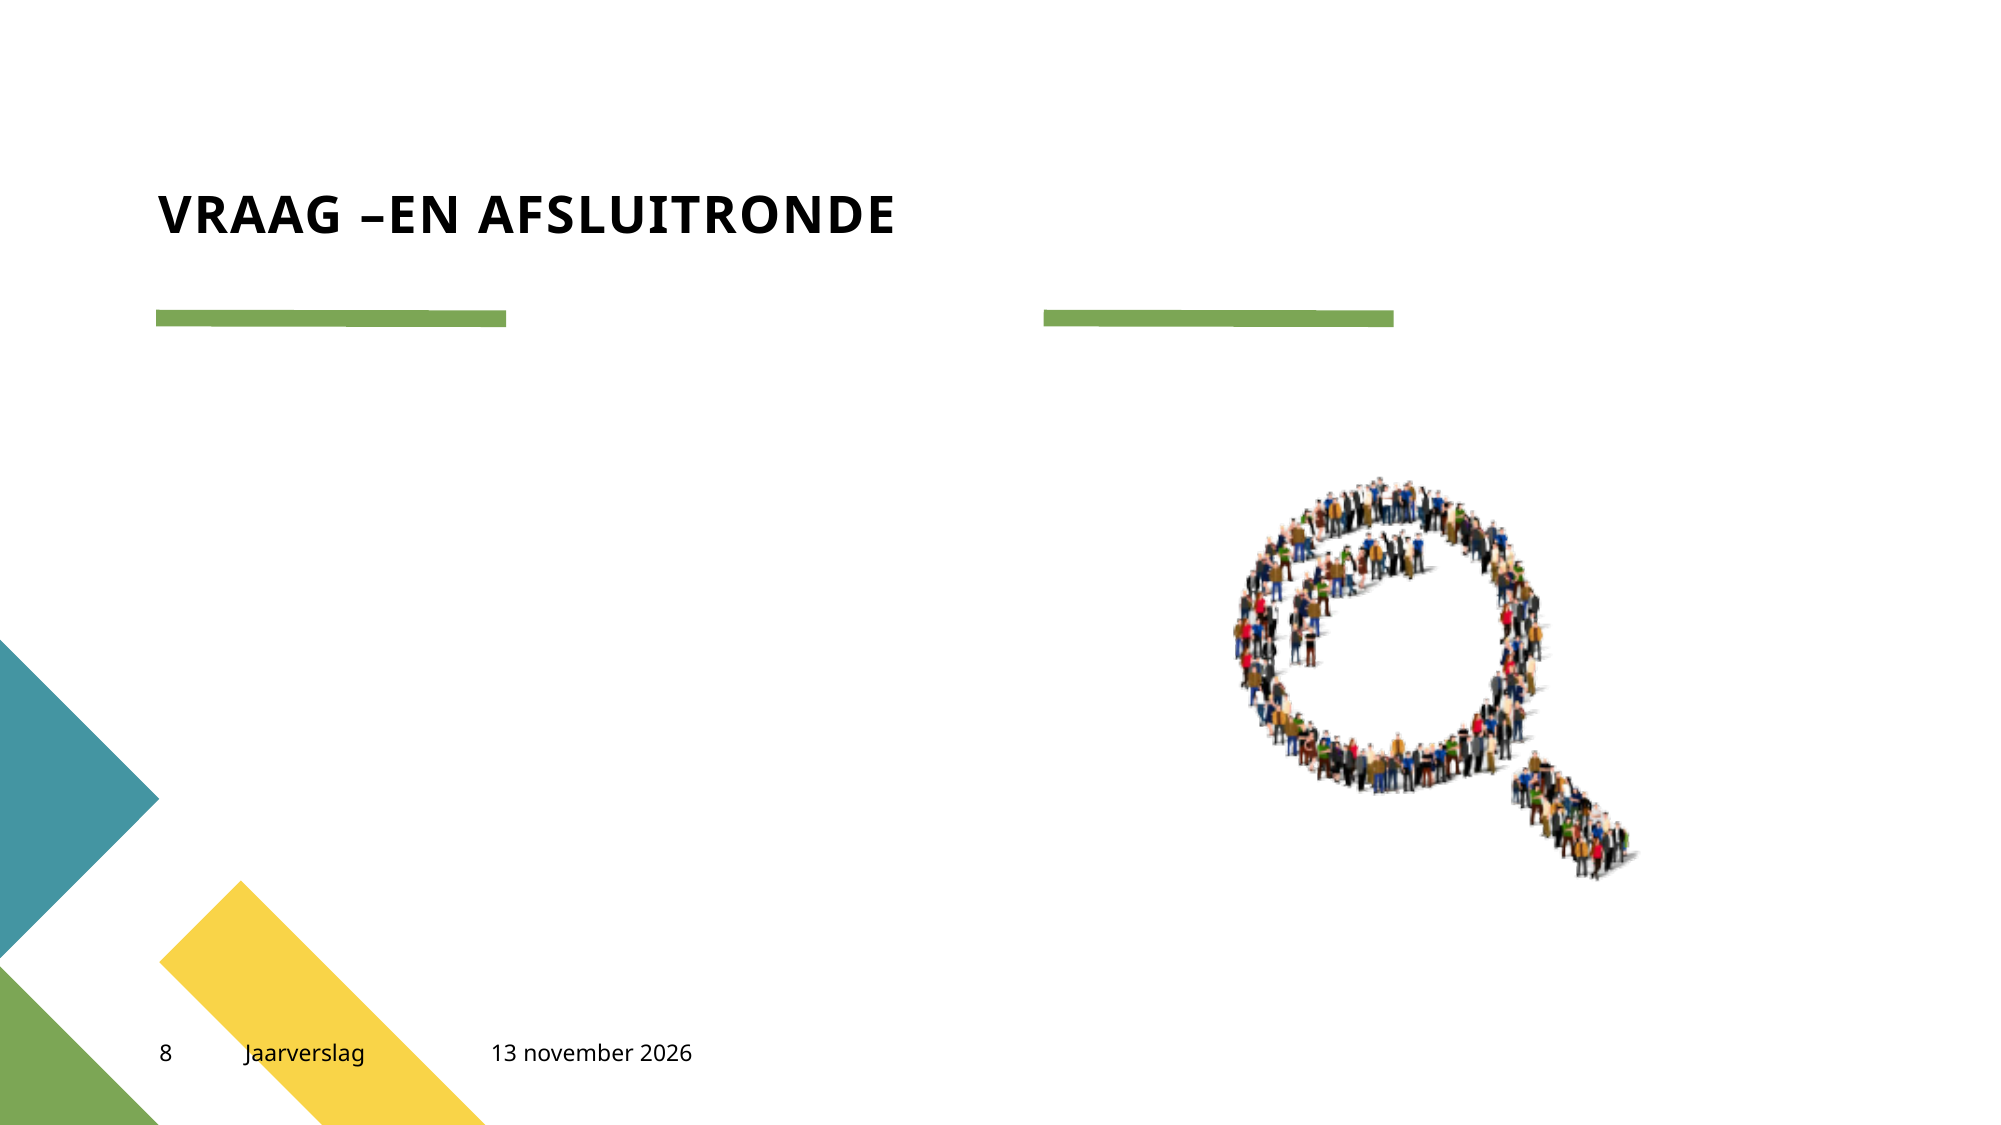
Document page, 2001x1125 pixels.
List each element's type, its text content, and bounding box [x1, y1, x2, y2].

title VRAAG –EN AFSLUITRONDE [158, 144, 969, 245]
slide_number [491, 1038, 707, 1080]
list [1193, 459, 1674, 900]
slide_number 8 [159, 1038, 246, 1080]
footer Jaarverslag [246, 1038, 491, 1080]
